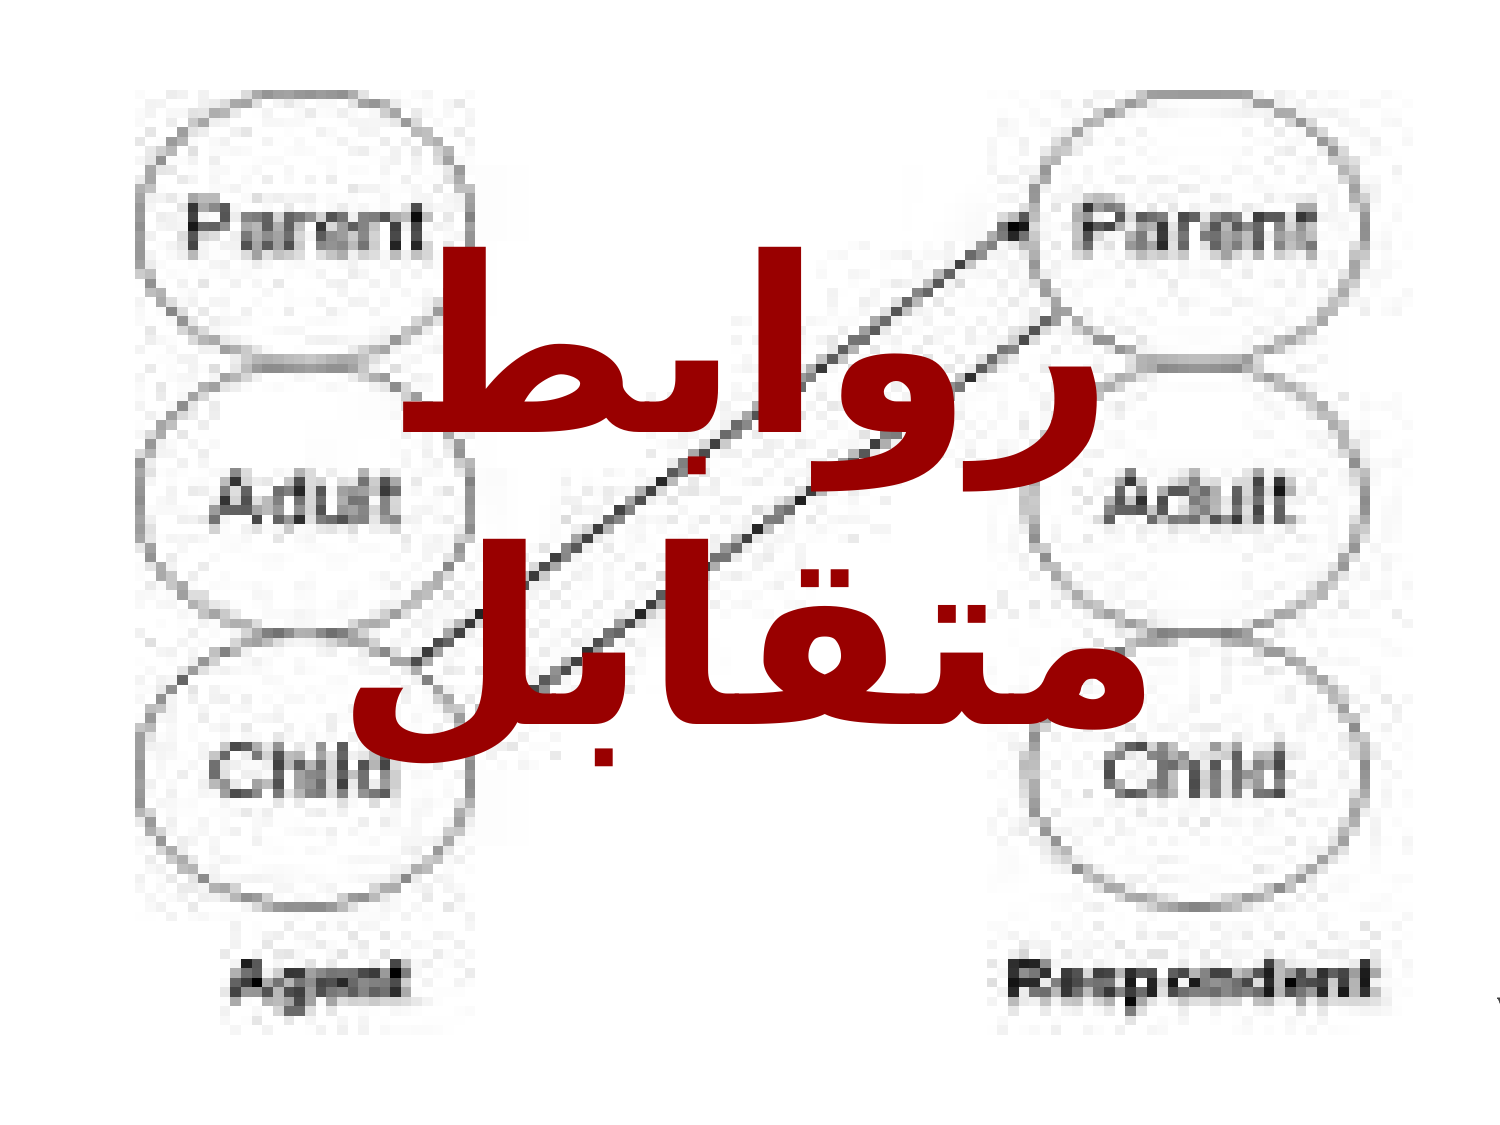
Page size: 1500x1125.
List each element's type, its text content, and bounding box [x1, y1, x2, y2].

title روابط متقابل [75, 45, 1425, 917]
picture [135, 89, 1424, 1036]
